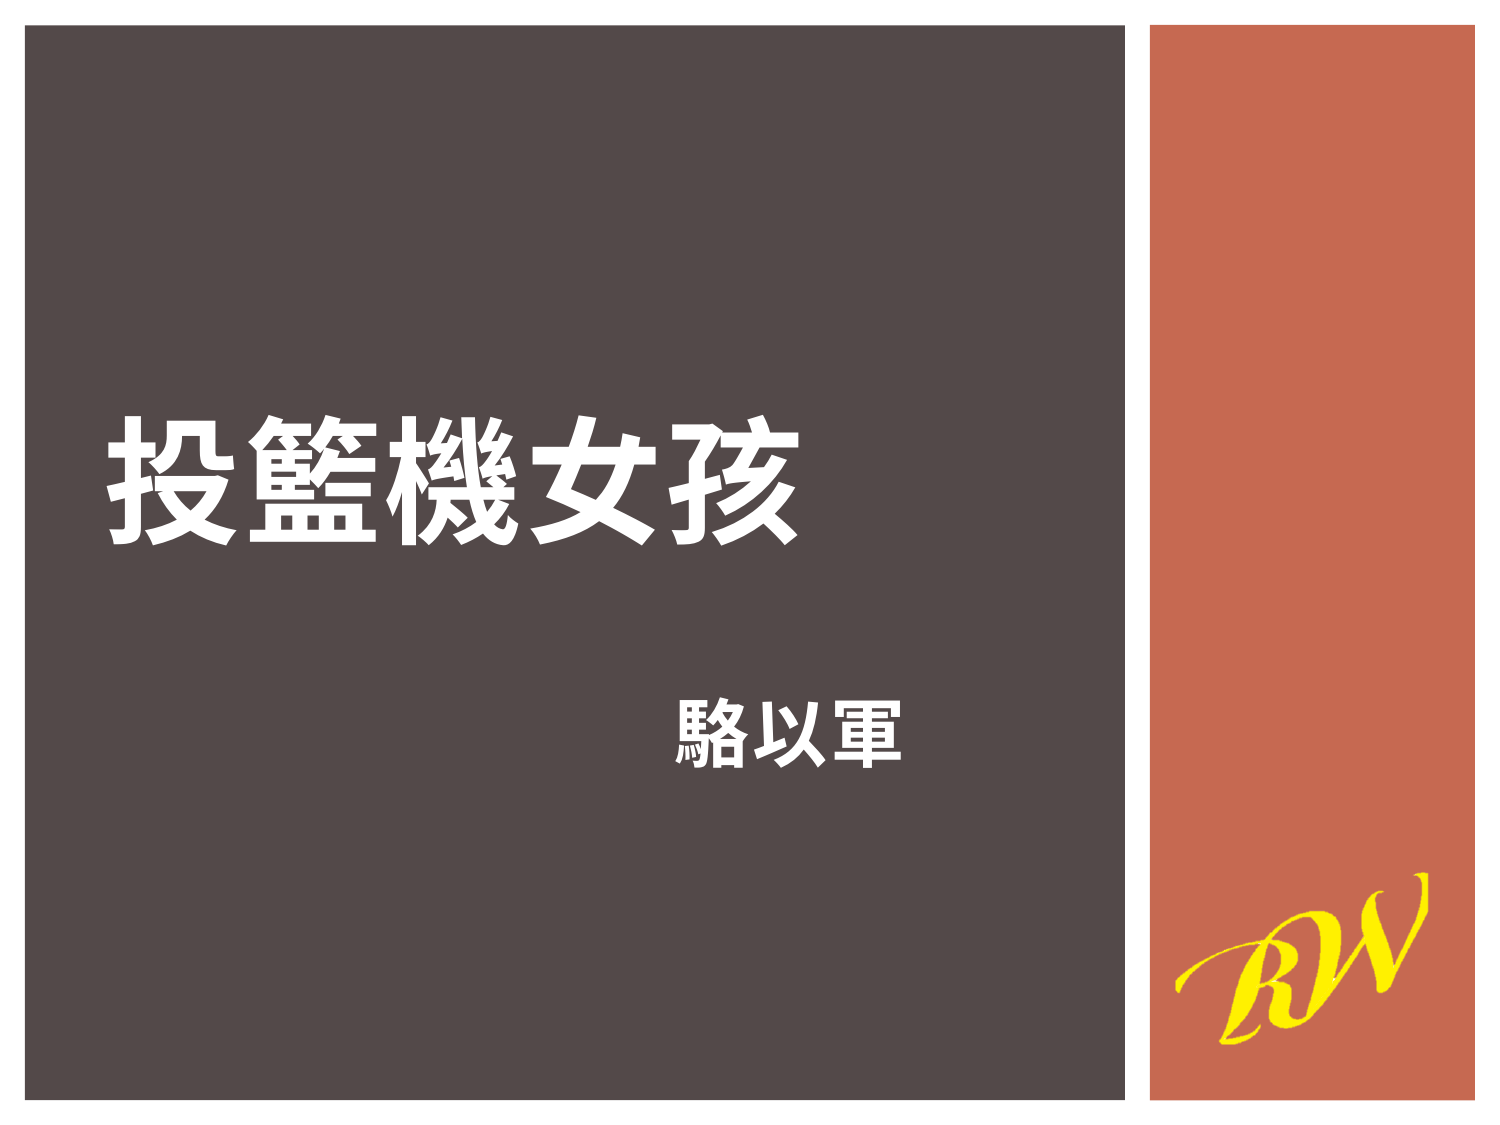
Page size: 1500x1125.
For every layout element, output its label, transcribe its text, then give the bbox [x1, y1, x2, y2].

subtitle 投籃機女孩 駱以軍 [88, 113, 1140, 1059]
picture [1165, 845, 1460, 1059]
